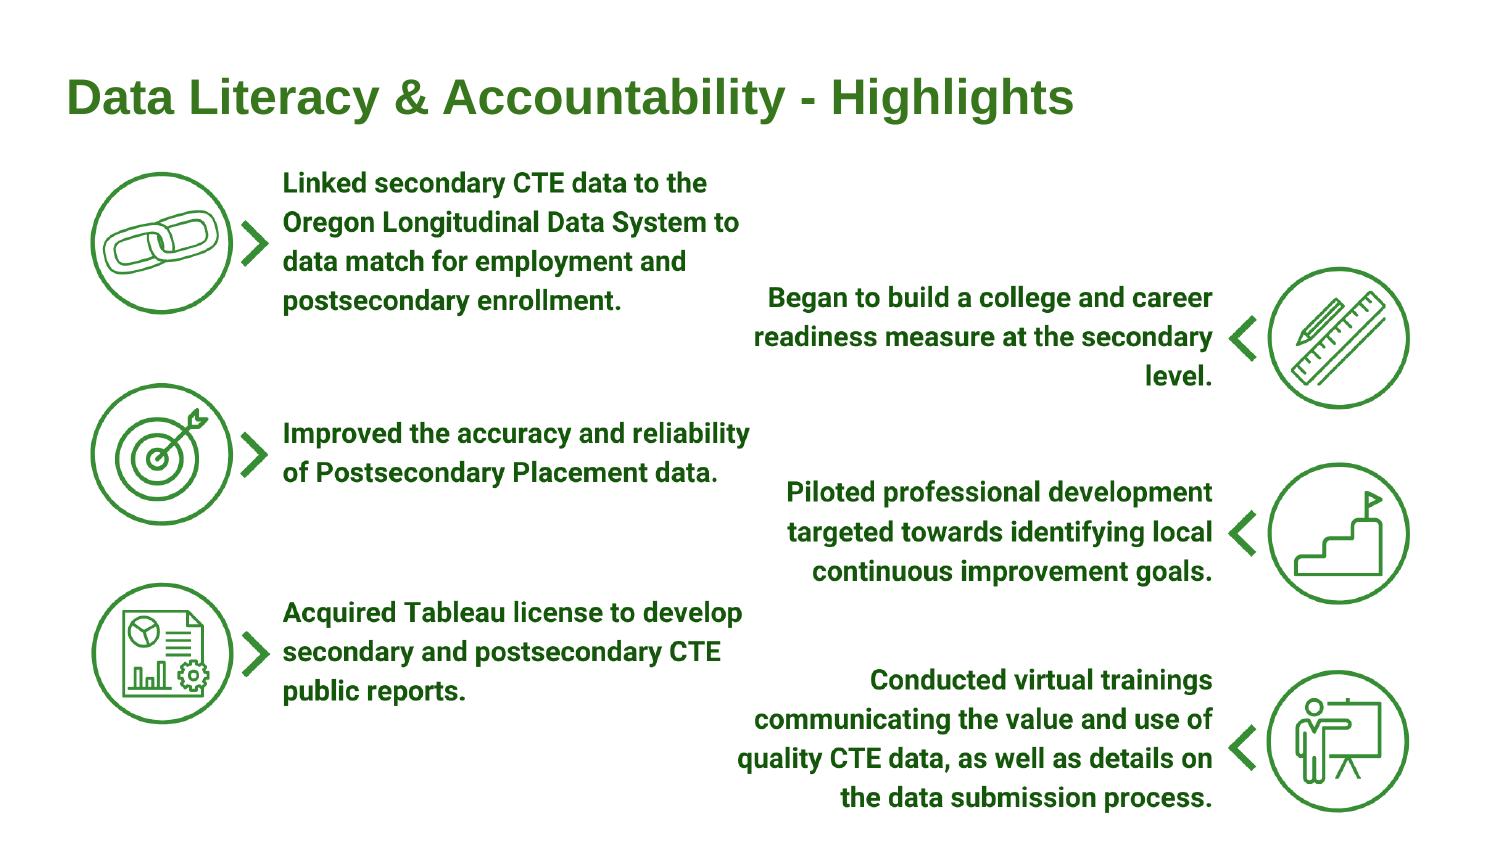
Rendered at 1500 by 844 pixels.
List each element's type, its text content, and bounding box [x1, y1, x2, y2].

picture [25, 166, 1475, 819]
title Data Literacy & Accountability - Highlights [51, 49, 1449, 143]
